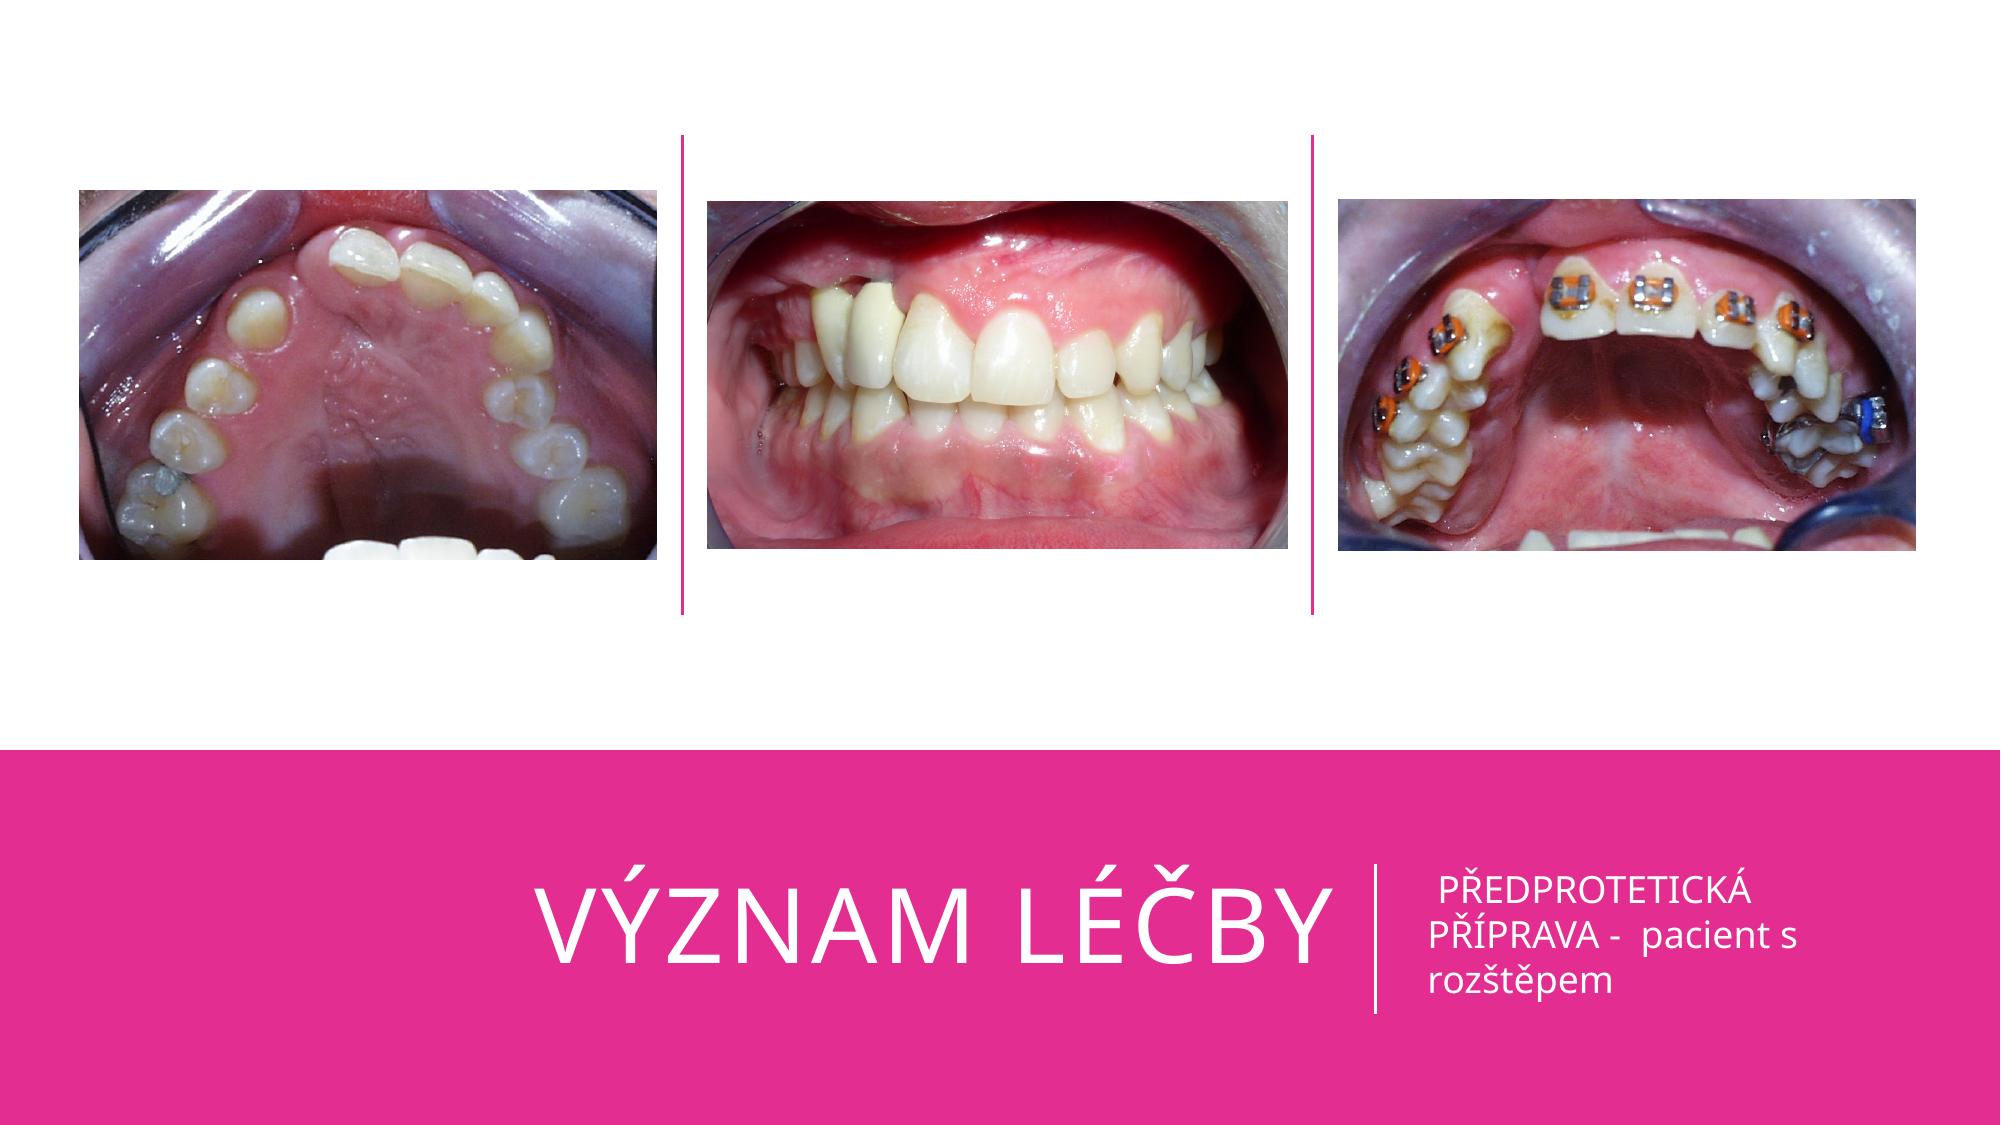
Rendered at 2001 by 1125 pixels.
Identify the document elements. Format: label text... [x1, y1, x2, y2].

text_box [0, 751, 2000, 1125]
picture [79, 190, 657, 560]
picture [706, 201, 1288, 549]
list PŘEDPROTETICKÁ PŘÍPRAVA - pacient s rozštěpem [1412, 813, 1938, 1054]
picture [1338, 199, 1917, 551]
text_box [0, 0, 2000, 751]
title Význam léčby [75, 813, 1350, 1054]
